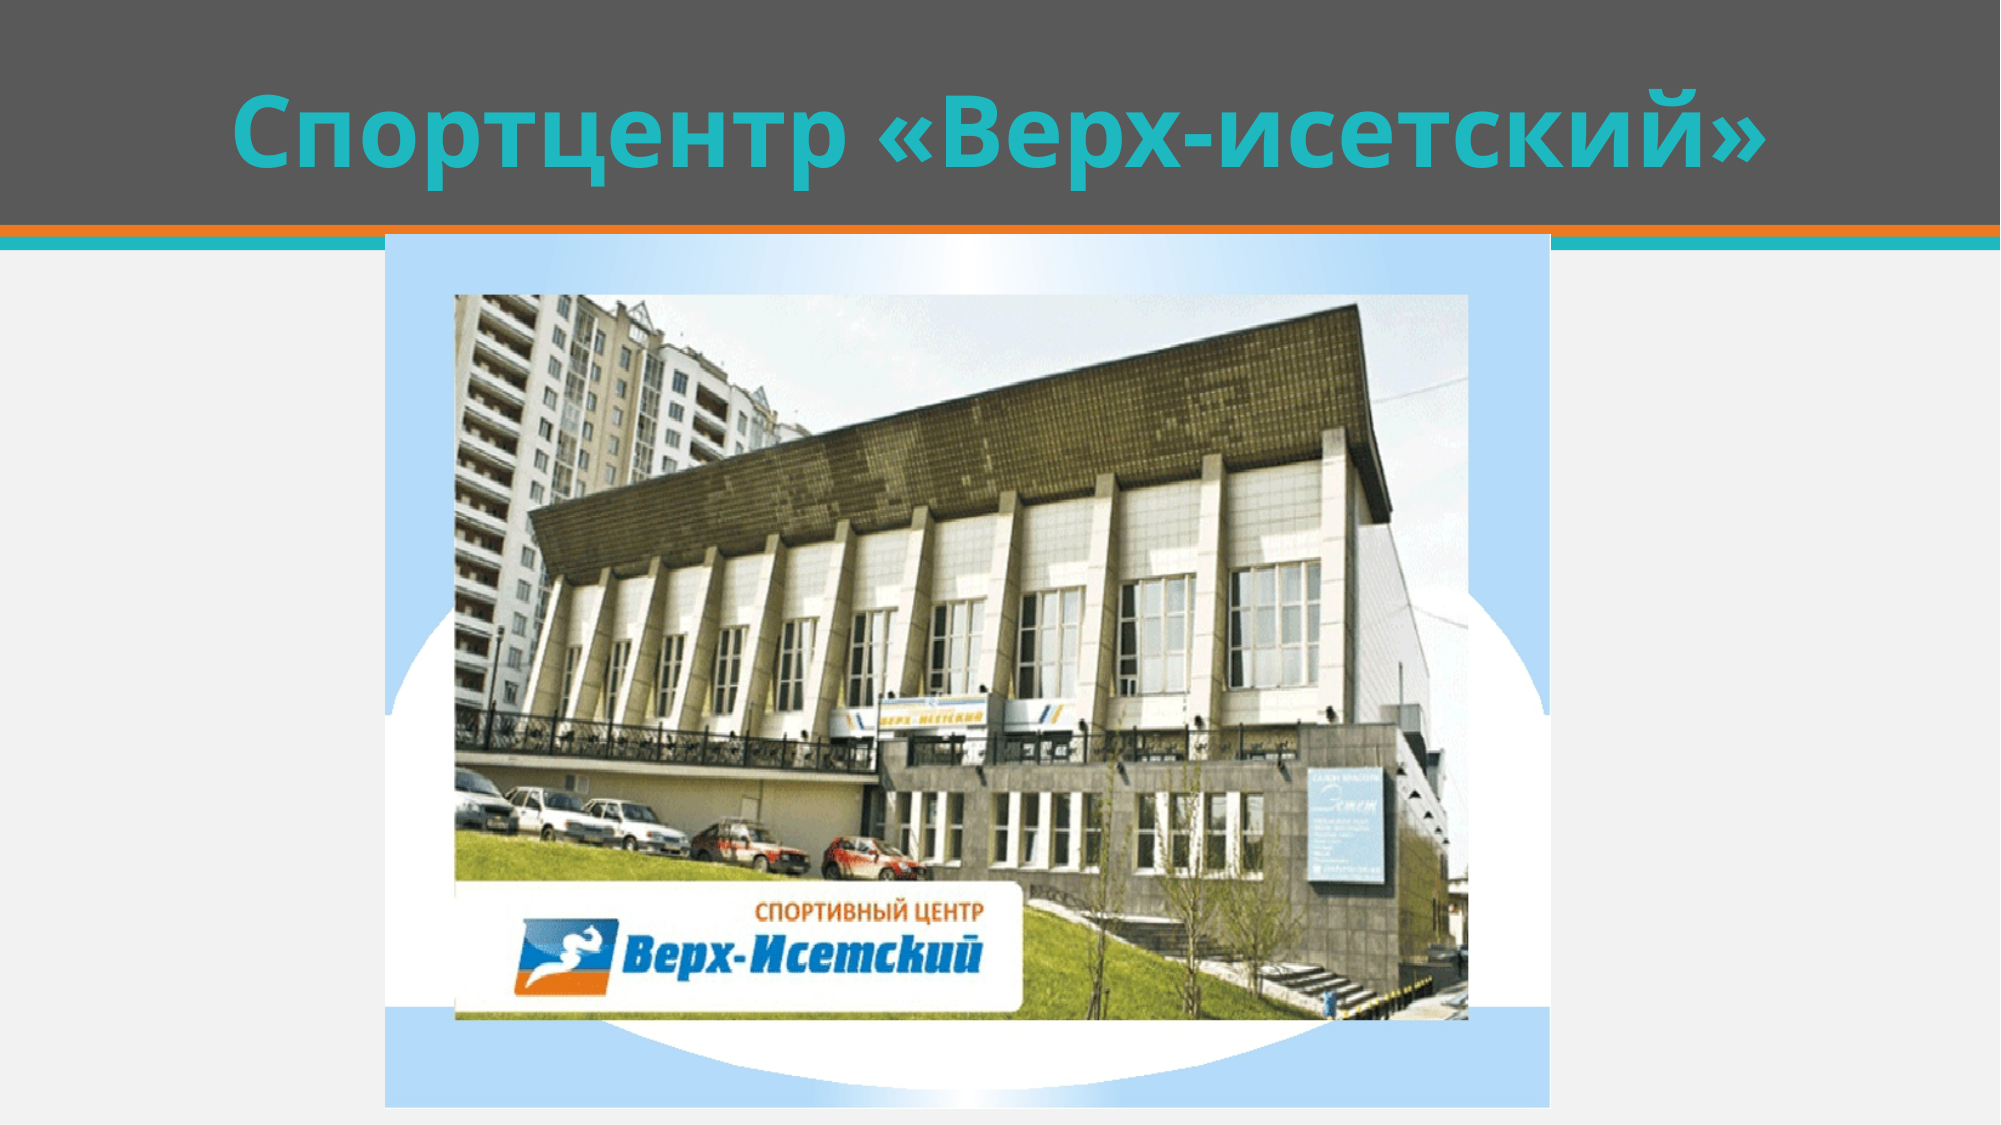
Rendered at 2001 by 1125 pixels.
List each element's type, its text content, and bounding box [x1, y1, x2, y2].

picture [385, 234, 1551, 1109]
title Спортцентр «Верх-исетский» [212, 41, 1788, 197]
